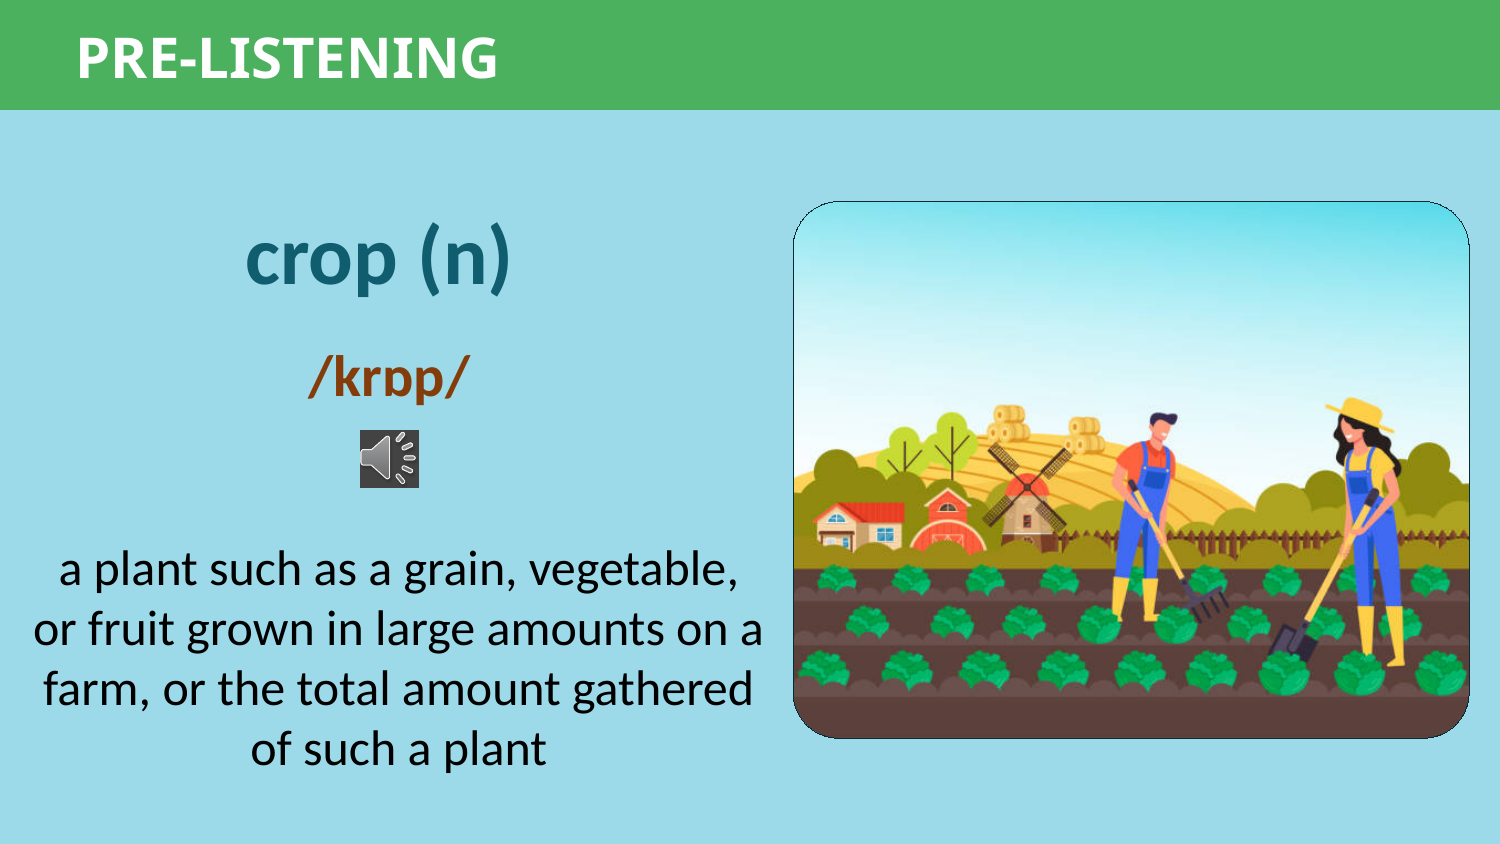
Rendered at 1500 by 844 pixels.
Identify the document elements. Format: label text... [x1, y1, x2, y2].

picture [359, 429, 420, 490]
text_box /krɒp/ [293, 330, 485, 416]
text_box crop (n) [67, 201, 712, 368]
picture [792, 201, 1470, 739]
text_box PRE-LISTENING [60, 15, 624, 98]
text_box [0, 0, 1500, 112]
text_box a plant such as a grain, vegetable, or fruit grown in large amounts on a farm, or the total amount gathered of such a plant [16, 527, 782, 783]
